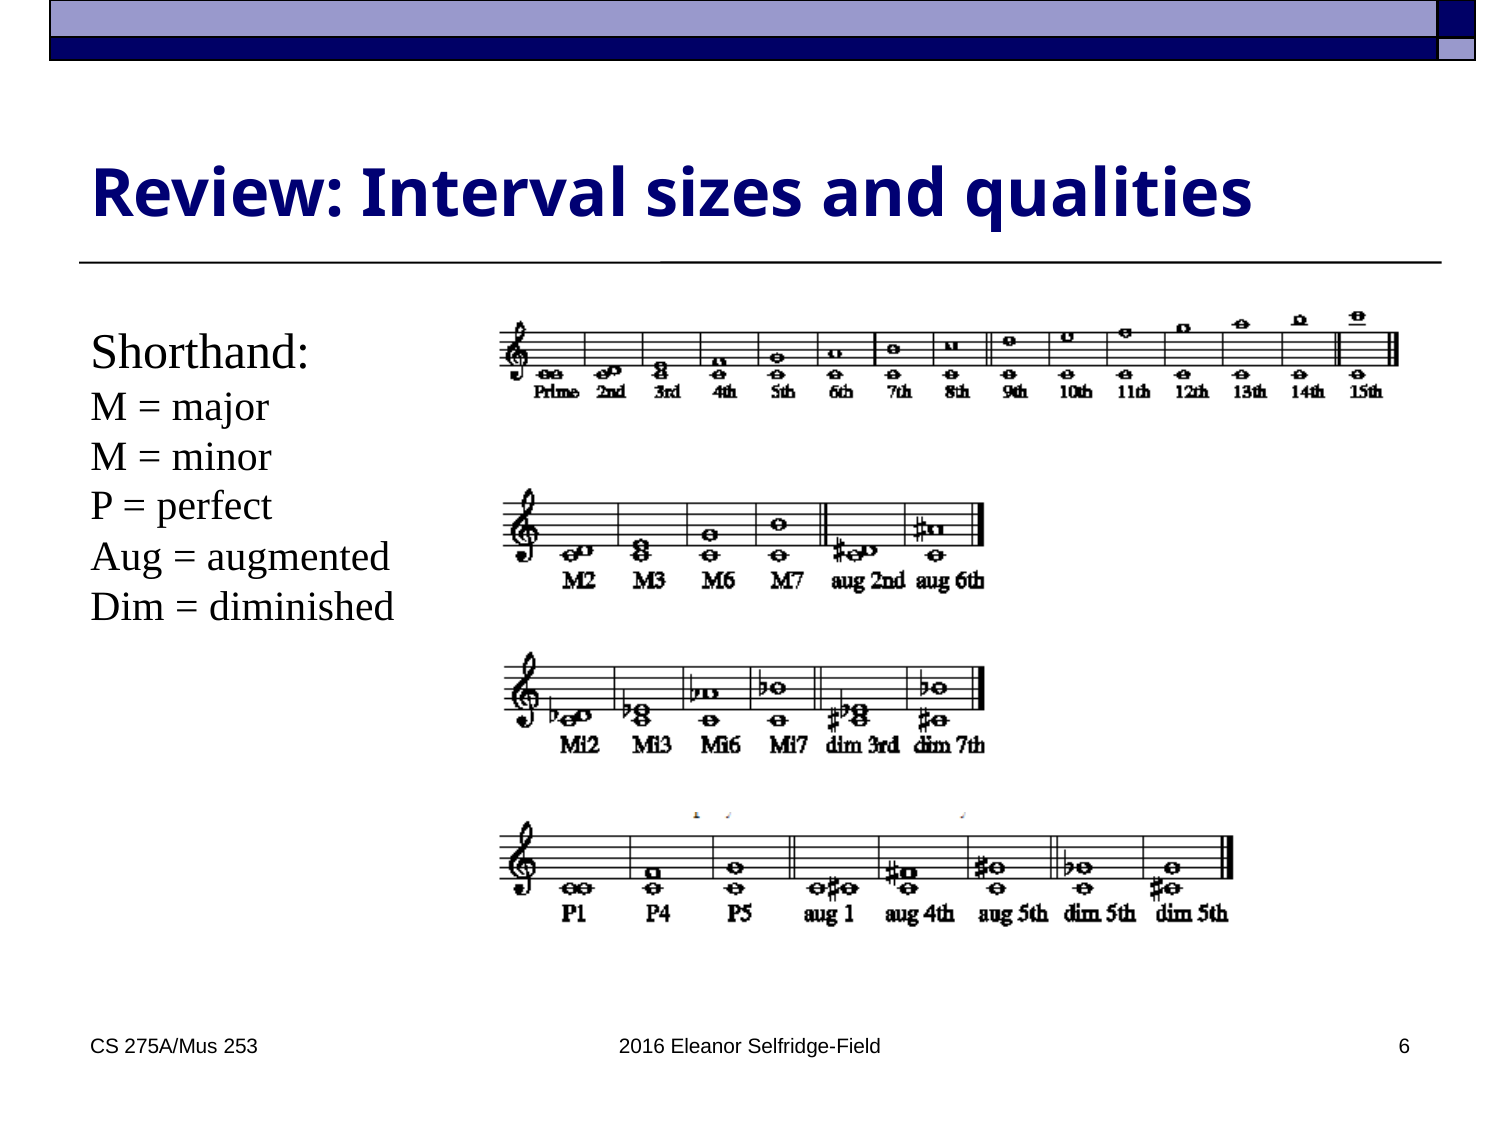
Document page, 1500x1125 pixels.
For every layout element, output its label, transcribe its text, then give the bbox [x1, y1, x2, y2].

picture [497, 487, 1014, 598]
slide_number CS 275A/Mus 253 [74, 1024, 351, 1101]
picture [495, 649, 1005, 766]
title Review: Interval sizes and qualities [75, 87, 1425, 238]
picture [491, 812, 1260, 938]
text_box Shorthand: M = major M = minor P = perfect Aug = augmented Dim = diminished [75, 310, 410, 636]
footer 2016 Eleanor Selfridge-Field [512, 1024, 988, 1101]
picture [491, 310, 1424, 415]
slide_number 6 [1112, 1024, 1426, 1101]
